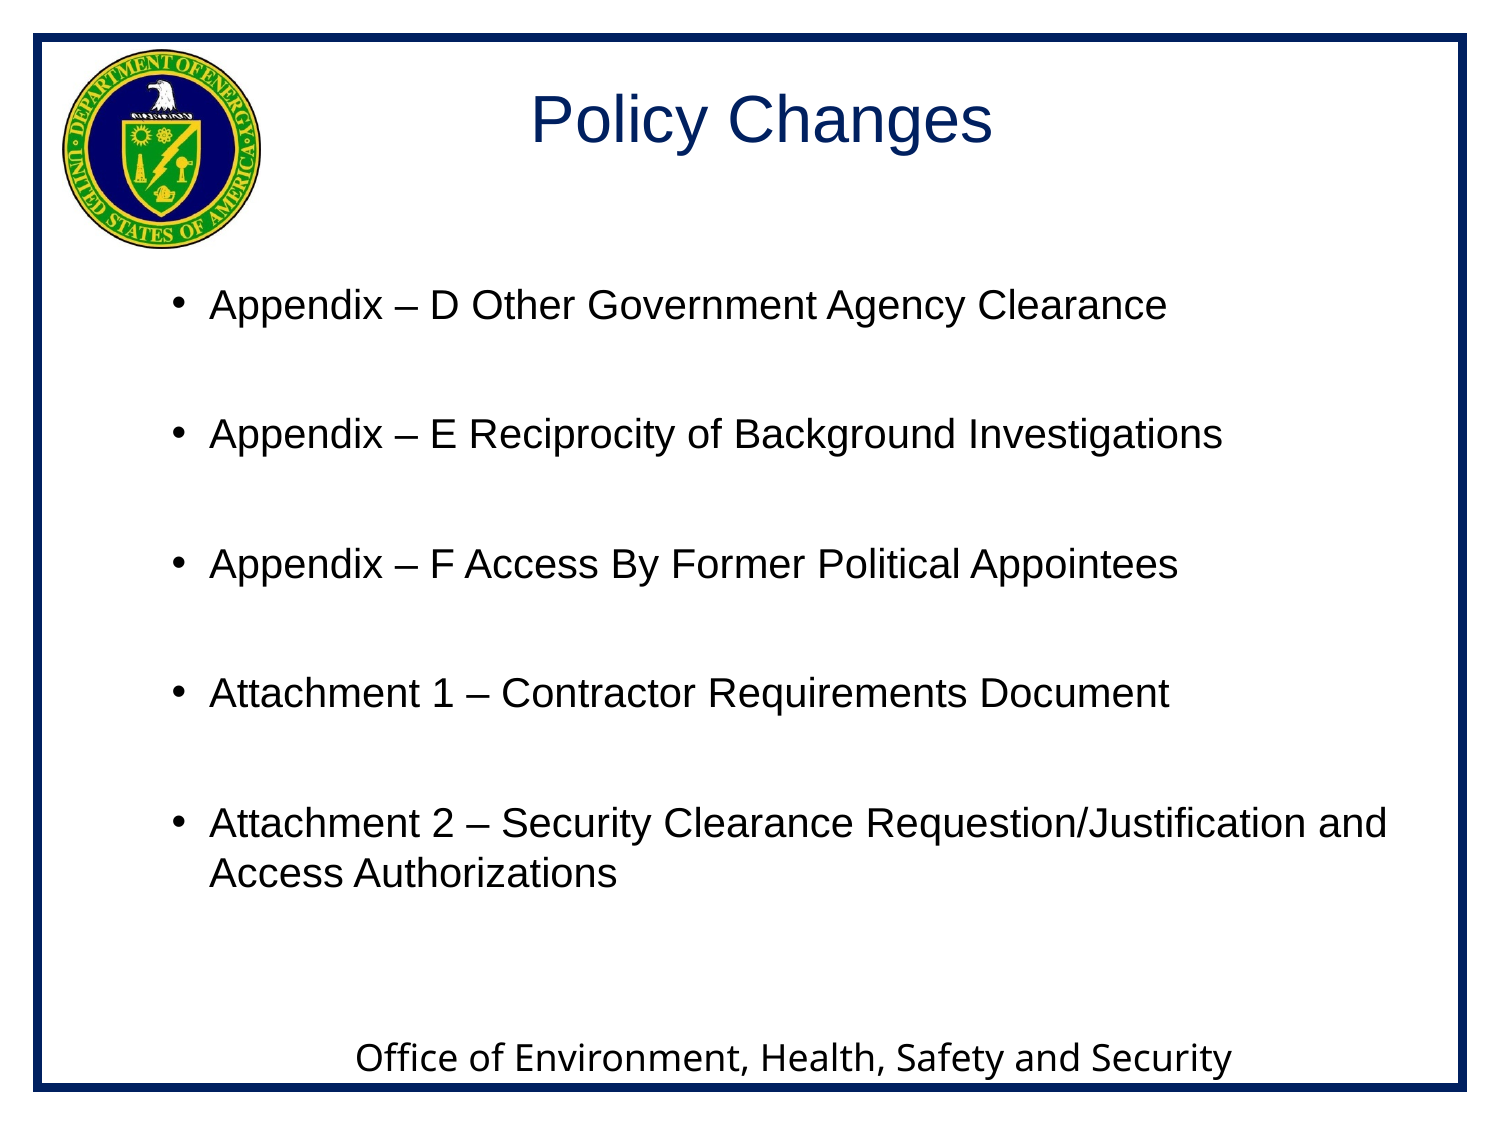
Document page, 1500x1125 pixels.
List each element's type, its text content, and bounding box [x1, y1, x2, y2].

title Policy Changes [50, 62, 1475, 170]
list Appendix – D Other Government Agency Clearance Appendix – E Reciprocity of Background Investigations Appendix – F Access By Former Political Appointees Attachment 1 – Contractor Requirements Document Attachment 2 – Security Clearance Requestion/Justification and Access Authorizations [44, 170, 1463, 1125]
picture [62, 49, 261, 62]
